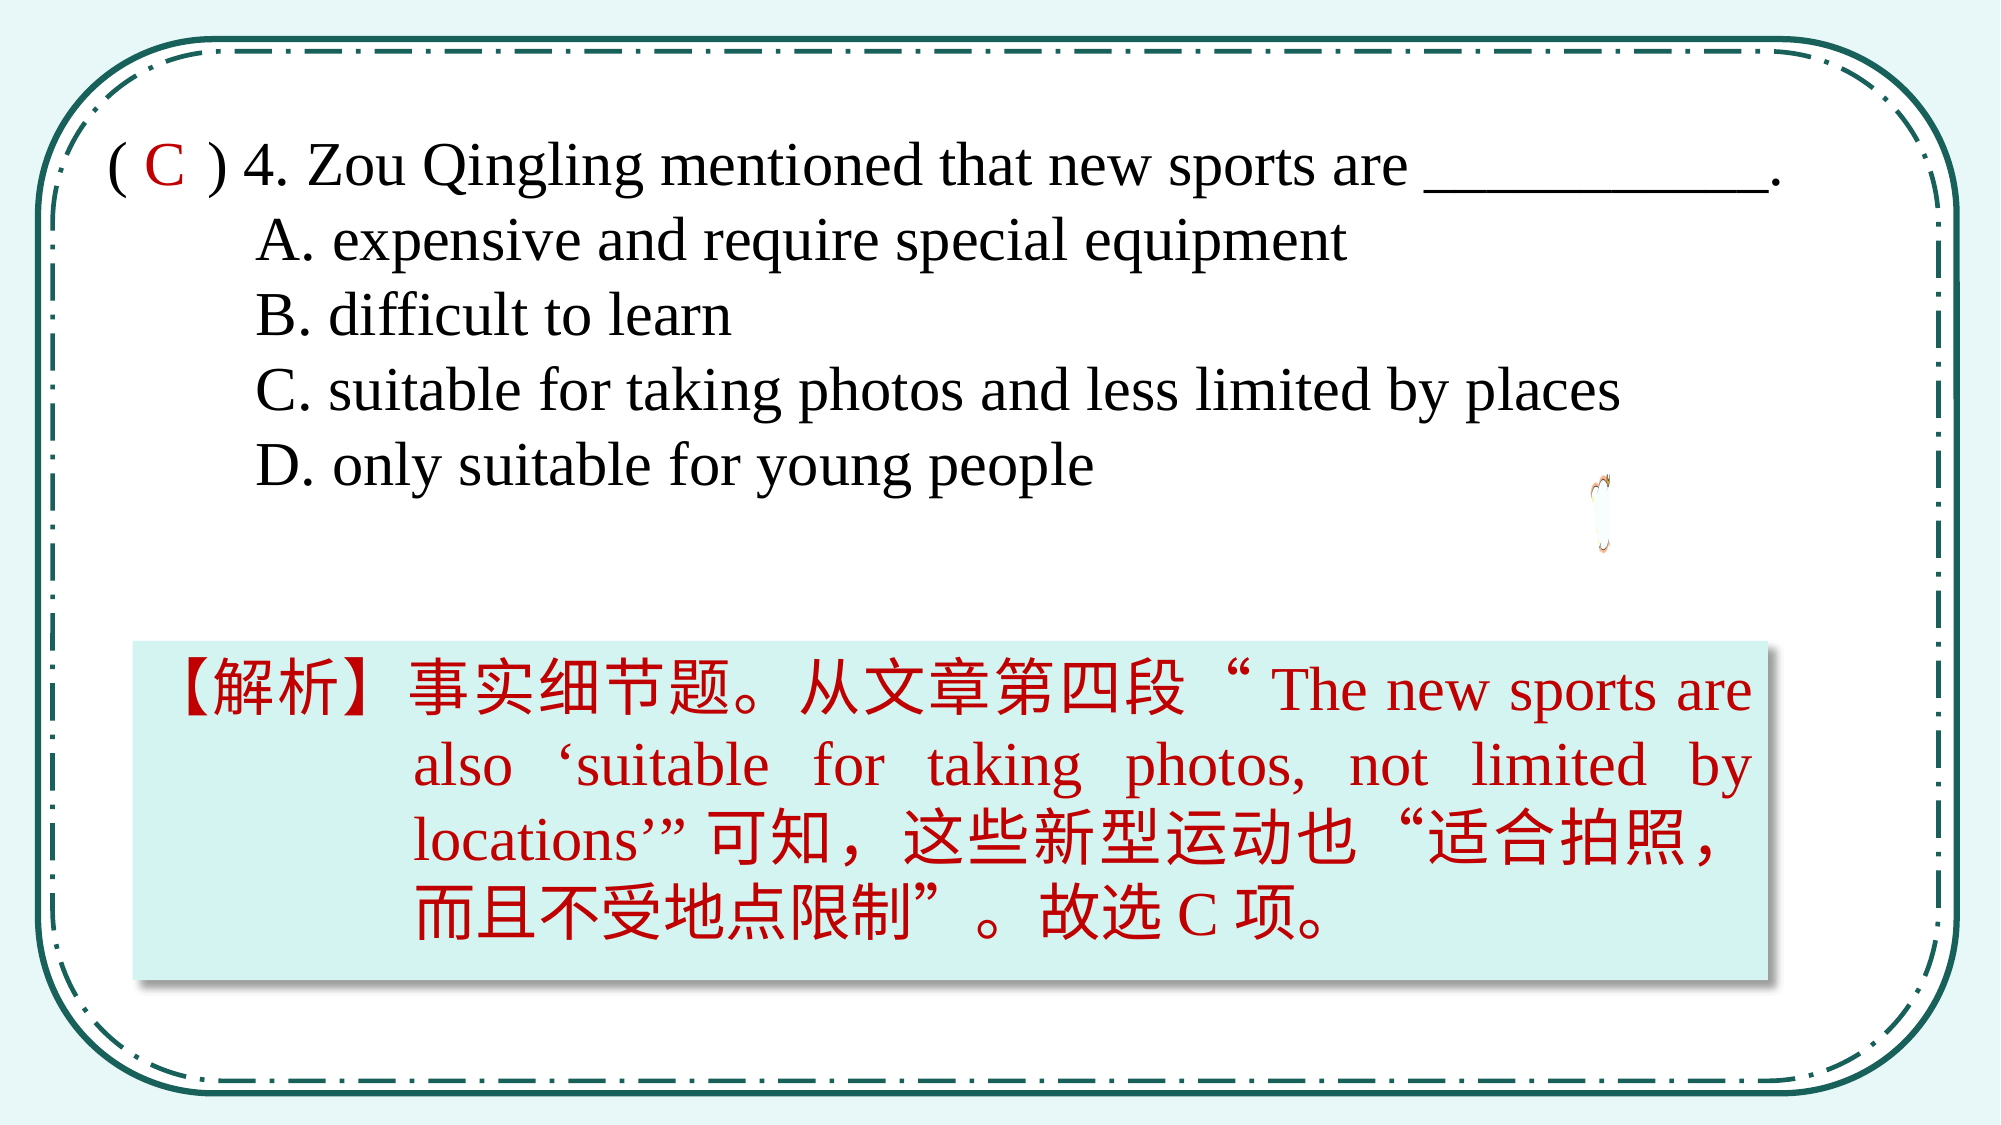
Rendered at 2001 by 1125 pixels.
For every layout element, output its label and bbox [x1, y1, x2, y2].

text_box [37, 38, 1958, 1094]
picture [0, 0, 2000, 1125]
